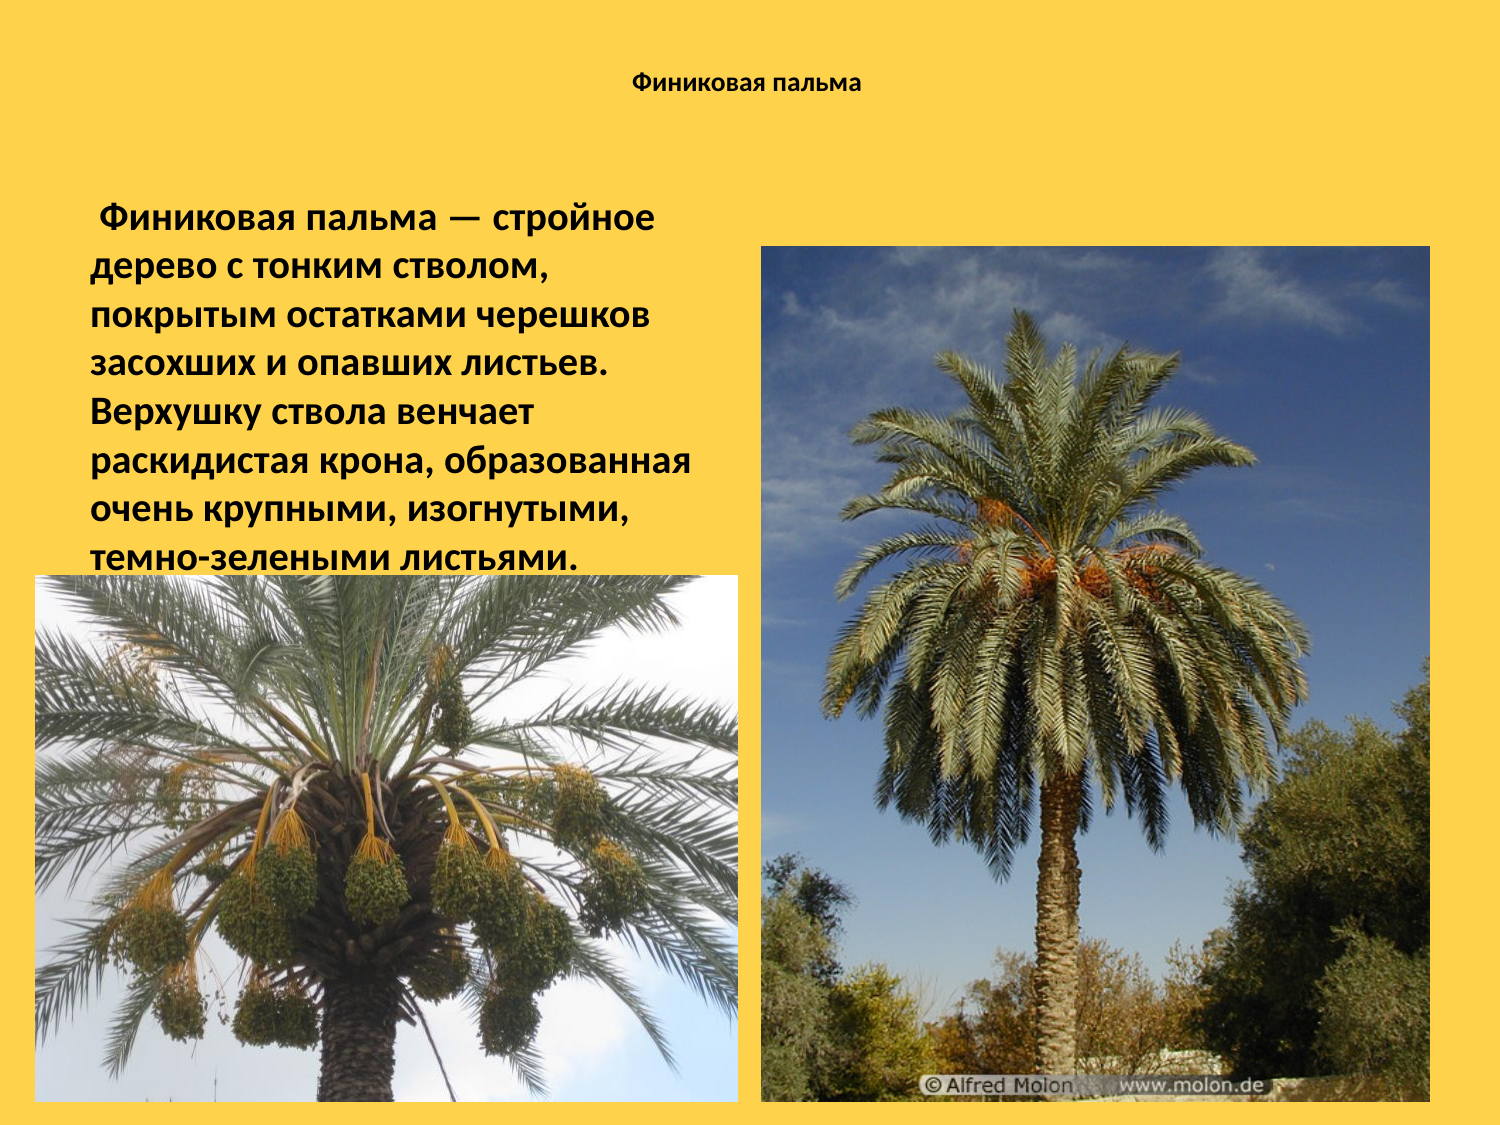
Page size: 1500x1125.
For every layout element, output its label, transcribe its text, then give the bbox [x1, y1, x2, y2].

list Финиковая пальма — стройное дерево с тонким стволом, покрытым остатками черешков засохших и опавших листьев. Верхушку ствола венчает раскидистая крона, образованная очень крупными, изогнутыми, темно-зелеными листьями. [75, 175, 738, 575]
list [761, 245, 1430, 1102]
title Финиковая пальма [75, 23, 1425, 106]
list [34, 575, 738, 1102]
